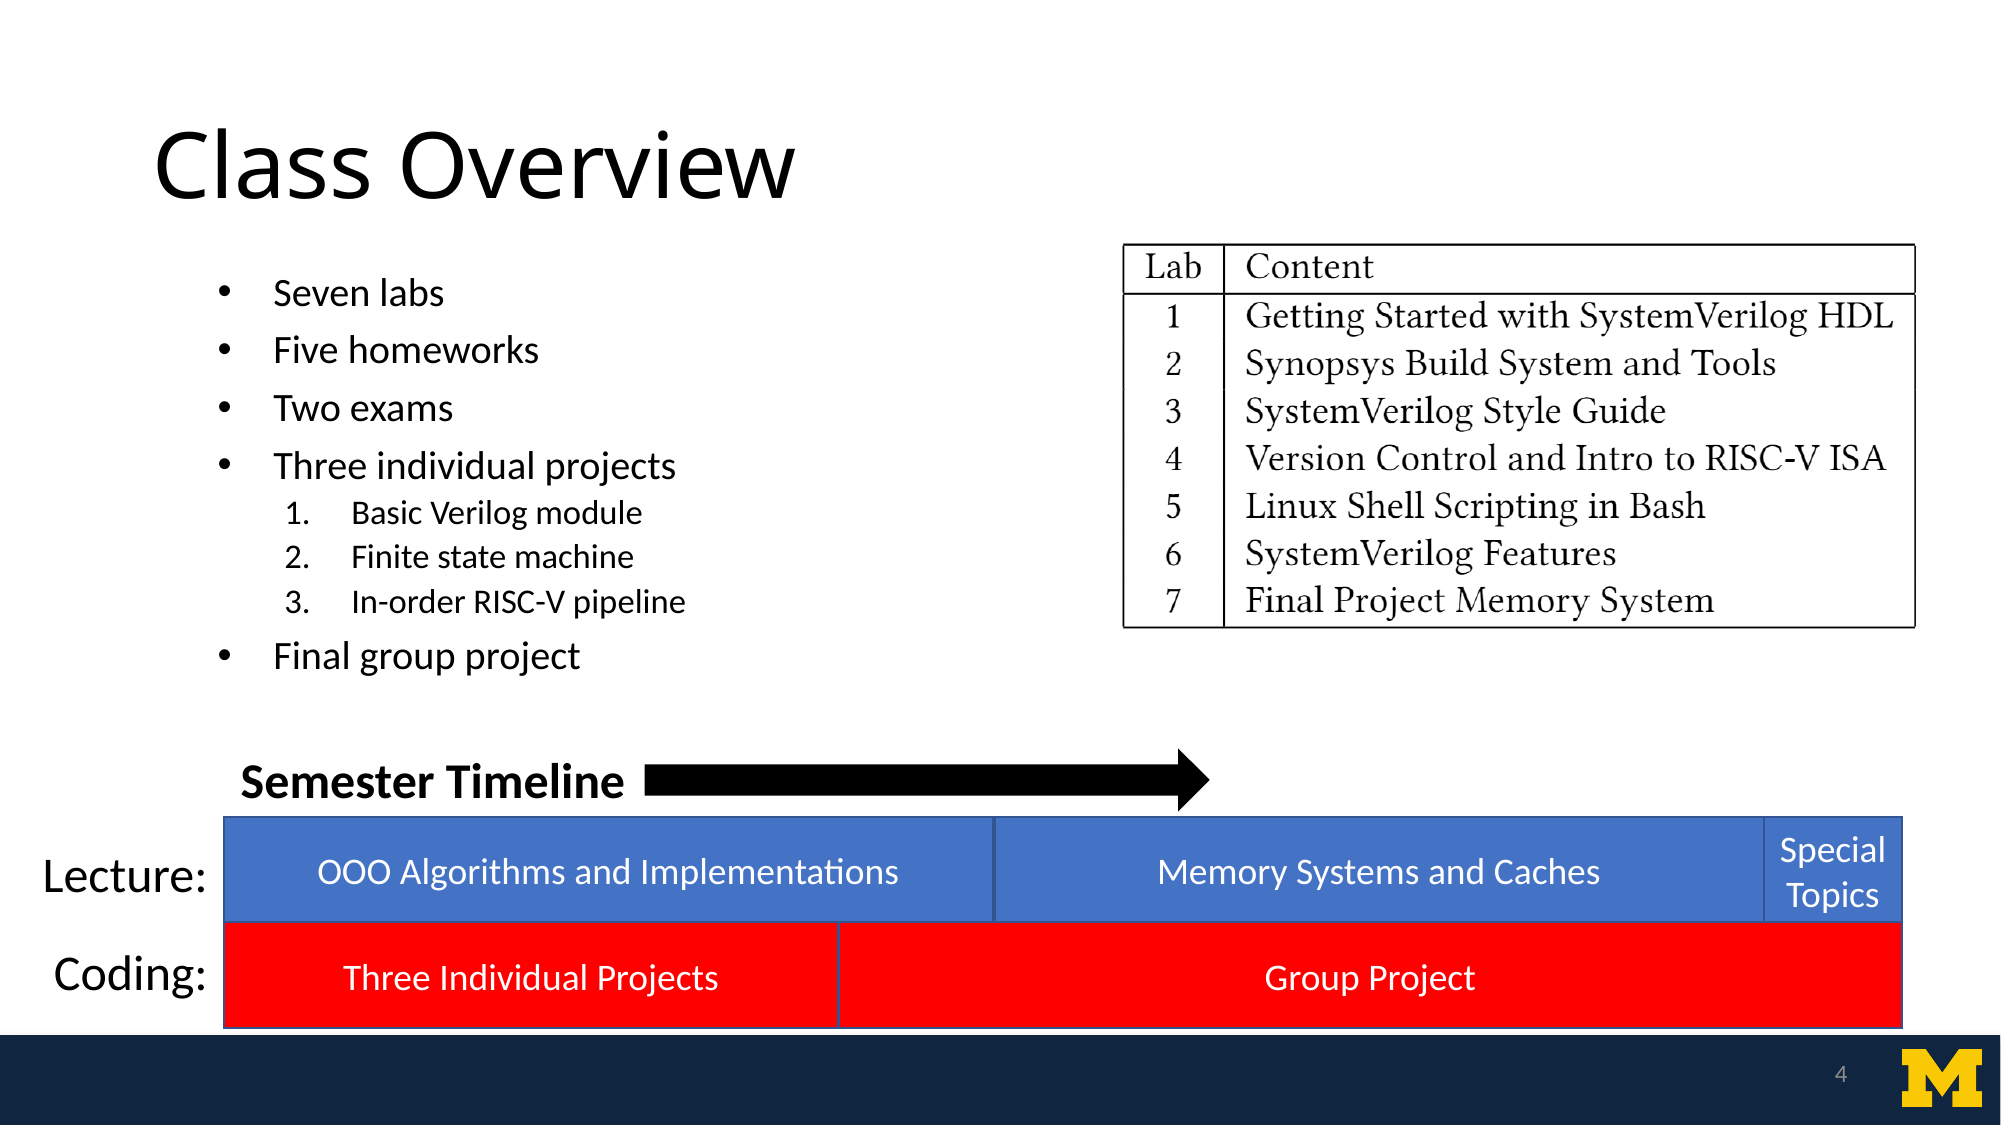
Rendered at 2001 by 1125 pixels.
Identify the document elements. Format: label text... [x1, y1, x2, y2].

text_box Seven labs Five homeworks Two exams Three individual projects Basic Verilog module Finite state machine In-order RISC-V pipeline Final group project [202, 263, 879, 689]
slide_number 4 [1412, 1042, 1863, 1103]
picture [1902, 1049, 1982, 1107]
title Class Overview [137, 59, 1863, 278]
picture [1115, 239, 1922, 632]
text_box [26, 741, 2000, 1030]
